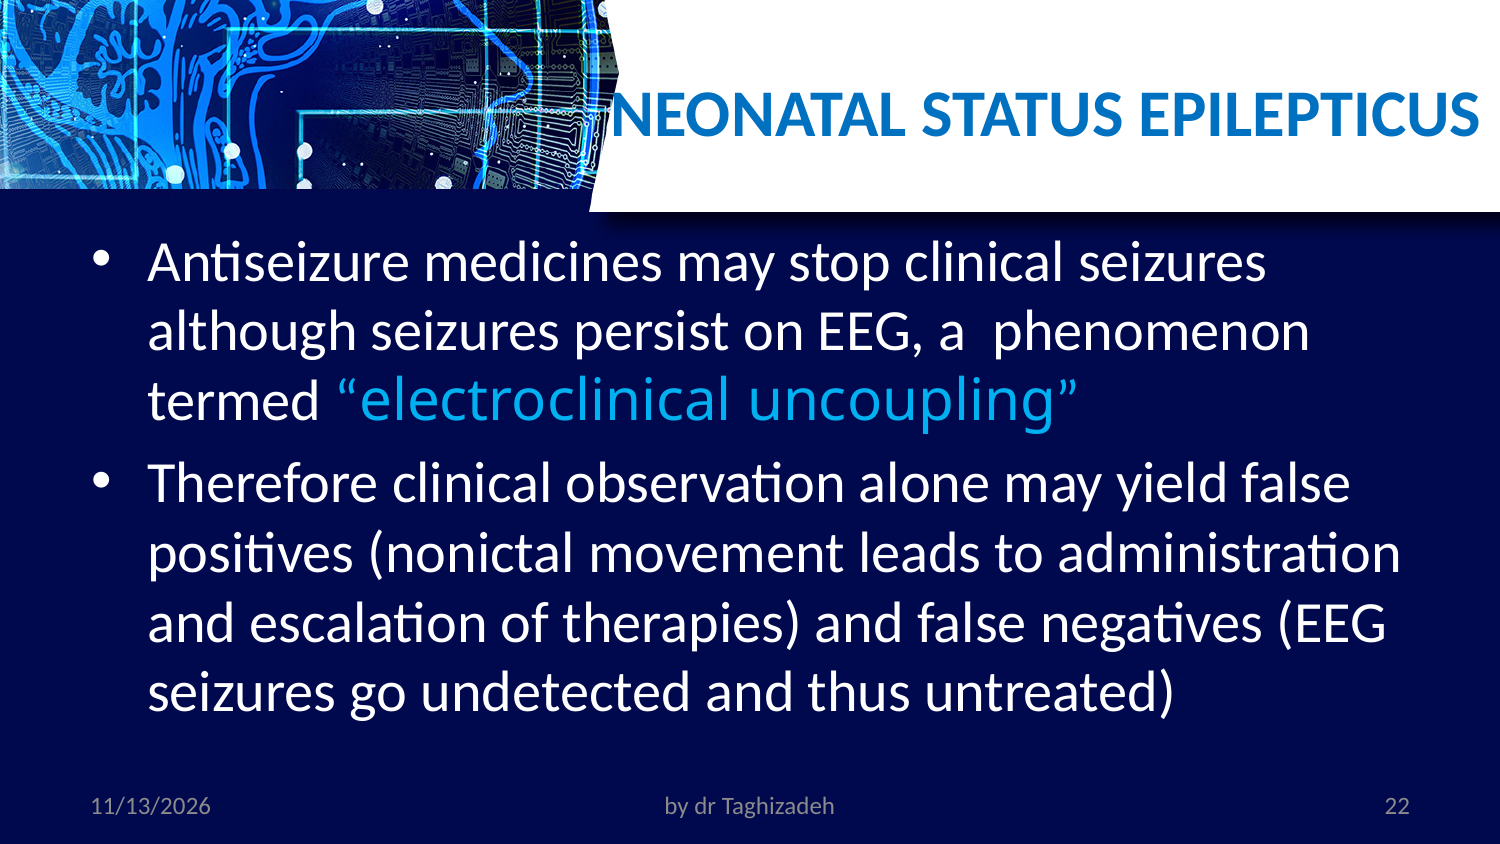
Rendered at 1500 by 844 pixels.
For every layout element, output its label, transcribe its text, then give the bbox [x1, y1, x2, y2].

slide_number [75, 782, 425, 827]
picture [0, 0, 1500, 844]
picture [152, 173, 164, 179]
footer by dr Taghizadeh [512, 782, 988, 827]
title NEONATAL STATUS EPILEPTICUS [142, 47, 1497, 173]
list Antiseizure medicines may stop clinical seizures although seizures persist on EEG, a phenomenon termed “electroclinical uncoupling” Therefore clinical observation alone may yield false positives (nonictal movement leads to administration and escalation of therapies) and false negatives (EEG seizures go undetected and thus untreated) [76, 215, 1429, 784]
slide_number 22 [1074, 782, 1425, 827]
